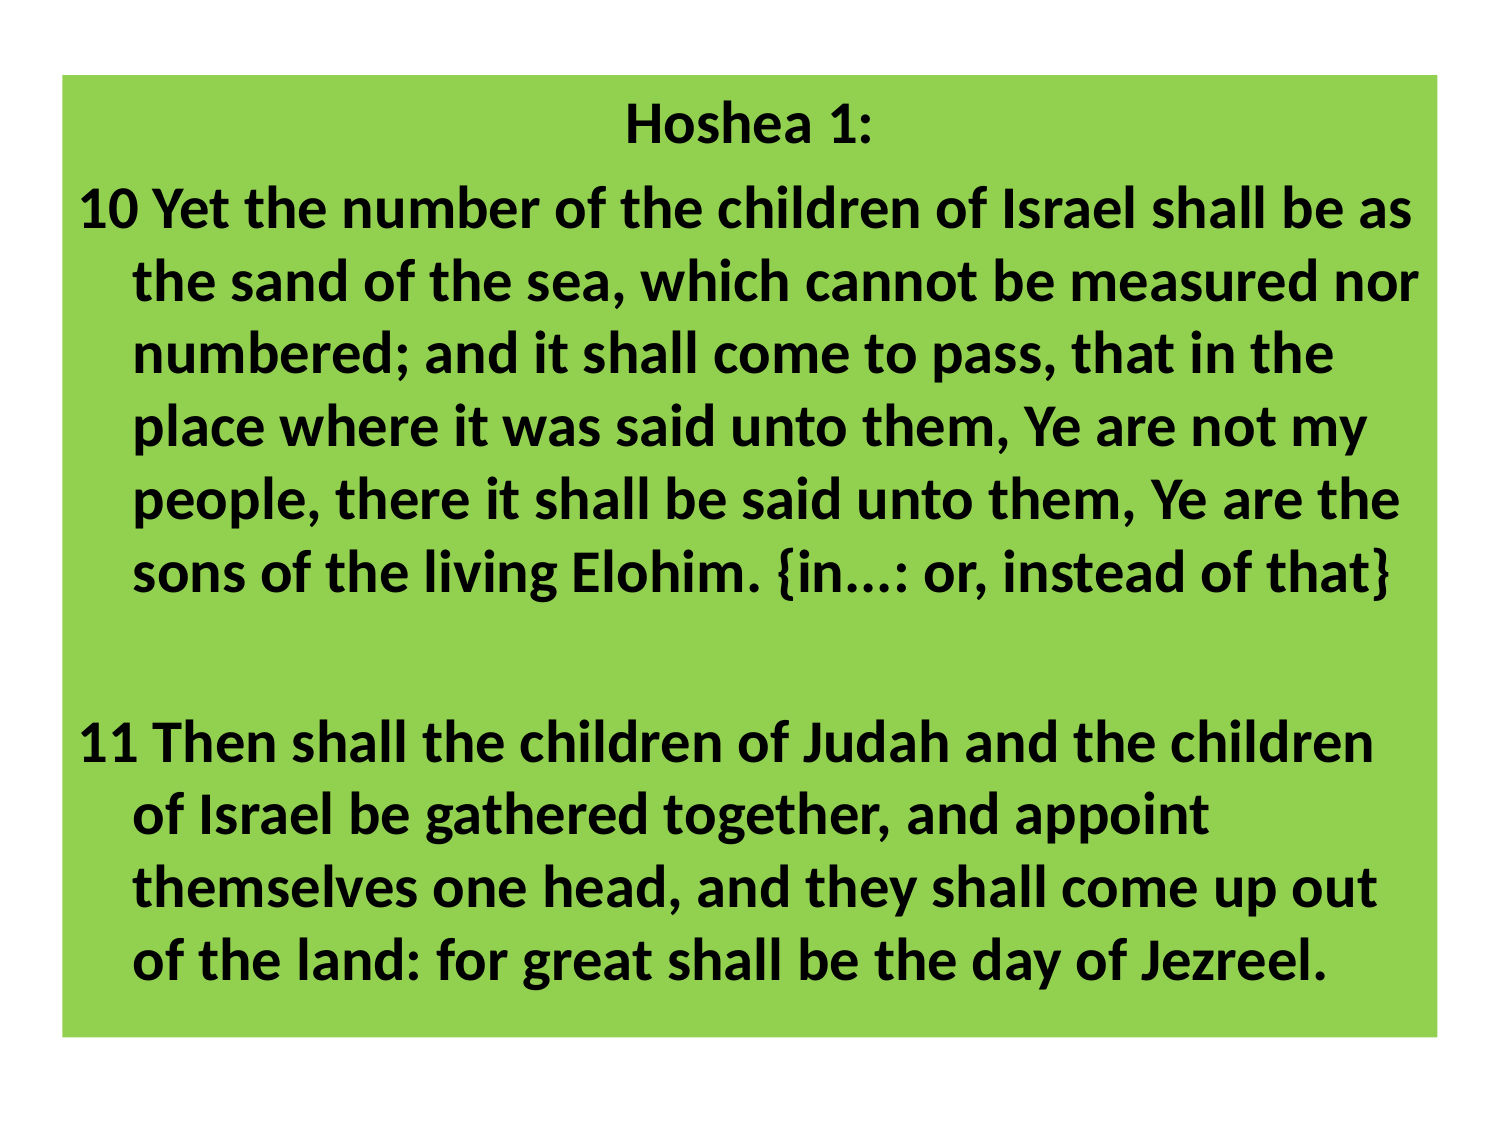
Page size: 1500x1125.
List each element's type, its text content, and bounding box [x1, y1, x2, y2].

list Hoshea 1: 10 Yet the number of the children of Israel shall be as the sand of the sea, which cannot be measured nor numbered; and it shall come to pass, that in the place where it was said unto them, Ye are not my people, there it shall be said unto them, Ye are the sons of the living Elohim. {in...: or, instead of that} 11 Then shall the children of Judah and the children of Israel be gathered together, and appoint themselves one head, and they shall come up out of the land: for great shall be the day of Jezreel. [62, 75, 1438, 1038]
